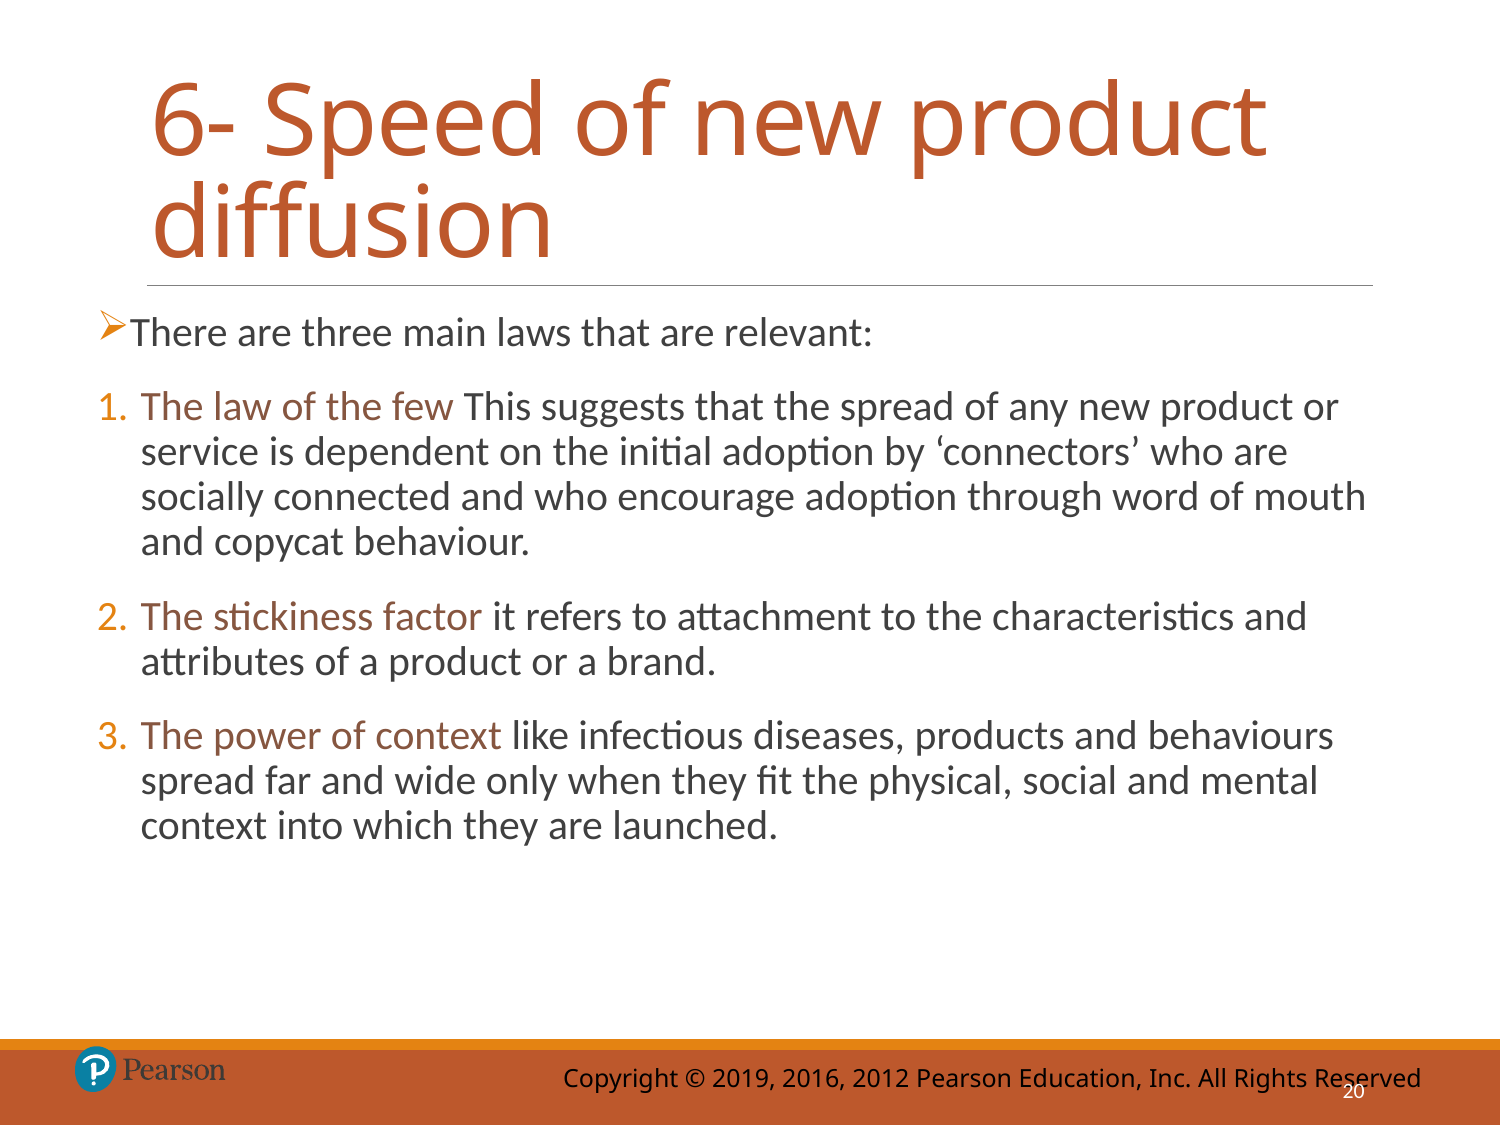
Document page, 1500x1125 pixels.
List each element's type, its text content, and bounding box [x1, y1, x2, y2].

list There are three main laws that are relevant: The law of the few This suggests that the spread of any new product or service is dependent on the initial adoption by ‘connectors’ who are socially connected and who encourage adoption through word of mouth and copycat behaviour. The stickiness factor it refers to attachment to the characteristics and attributes of a product or a brand. The power of context like infectious diseases, products and behaviours spread far and wide only when they fit the physical, social and mental context into which they are launched. [96, 302, 1411, 1078]
title 6- Speed of new product diffusion [135, 47, 1373, 285]
slide_number 20 [1218, 1059, 1380, 1120]
